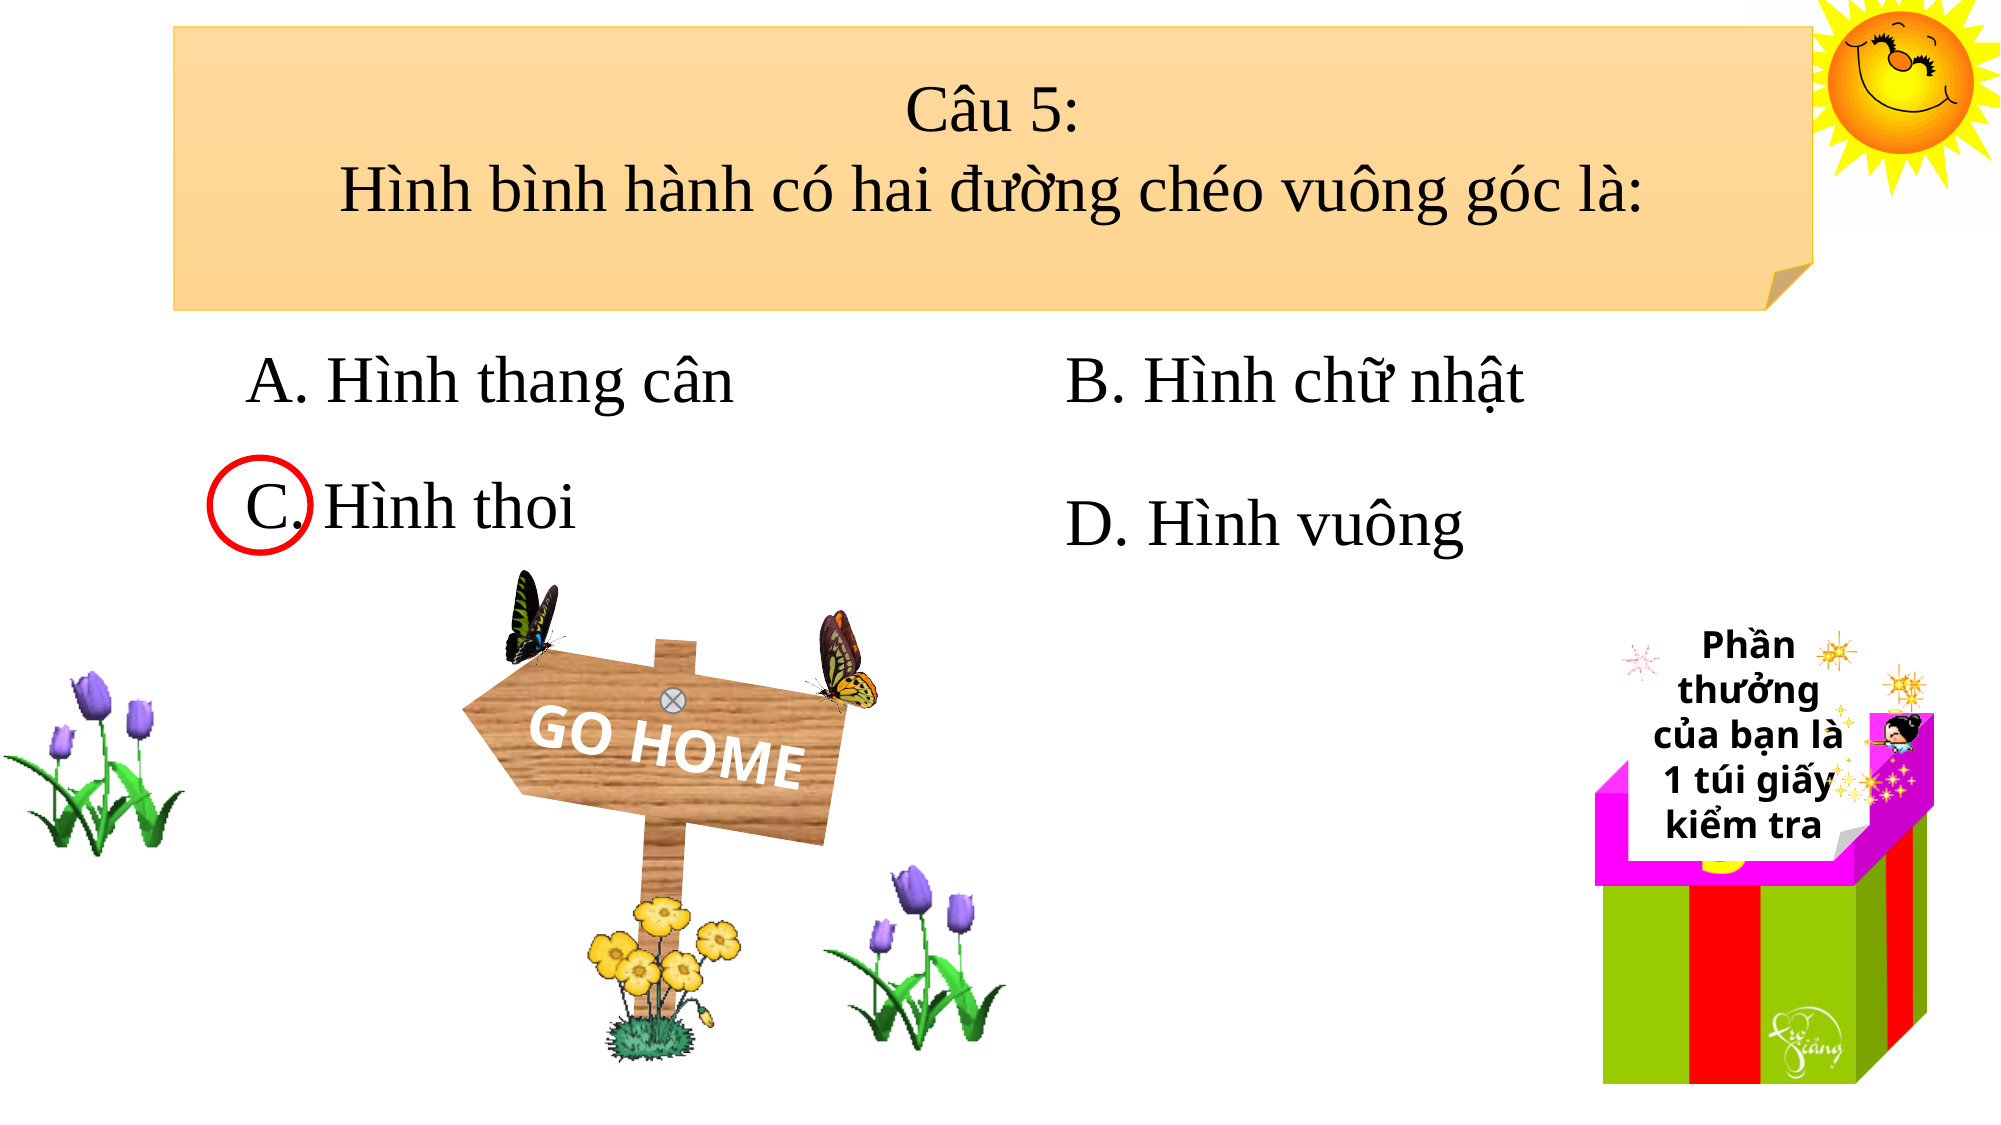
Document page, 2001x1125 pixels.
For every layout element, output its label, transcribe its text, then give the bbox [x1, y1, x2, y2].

picture [747, 601, 893, 740]
text_box [653, 637, 698, 673]
text_box D. Hình vuông [1051, 470, 1577, 566]
text_box [208, 456, 312, 554]
text_box C. Hình thoi [230, 454, 757, 549]
picture [493, 563, 622, 690]
text_box [659, 687, 687, 715]
text_box B. Hình chữ nhật [1051, 328, 1577, 424]
text_box [639, 817, 687, 895]
picture [1595, 626, 1934, 1084]
picture [586, 895, 743, 1063]
text_box Phần thưởng của bạn là 1 túi giấy kiểm tra [1703, 642, 1812, 713]
picture [1744, 0, 2000, 230]
text_box A. Hình thang cân [230, 328, 757, 424]
text_box GO HOME [460, 660, 843, 847]
text_box Câu 5: Hình bình hành có hai đường chéo vuông góc là: [173, 26, 1815, 311]
picture [0, 651, 191, 861]
picture [820, 845, 1012, 1055]
